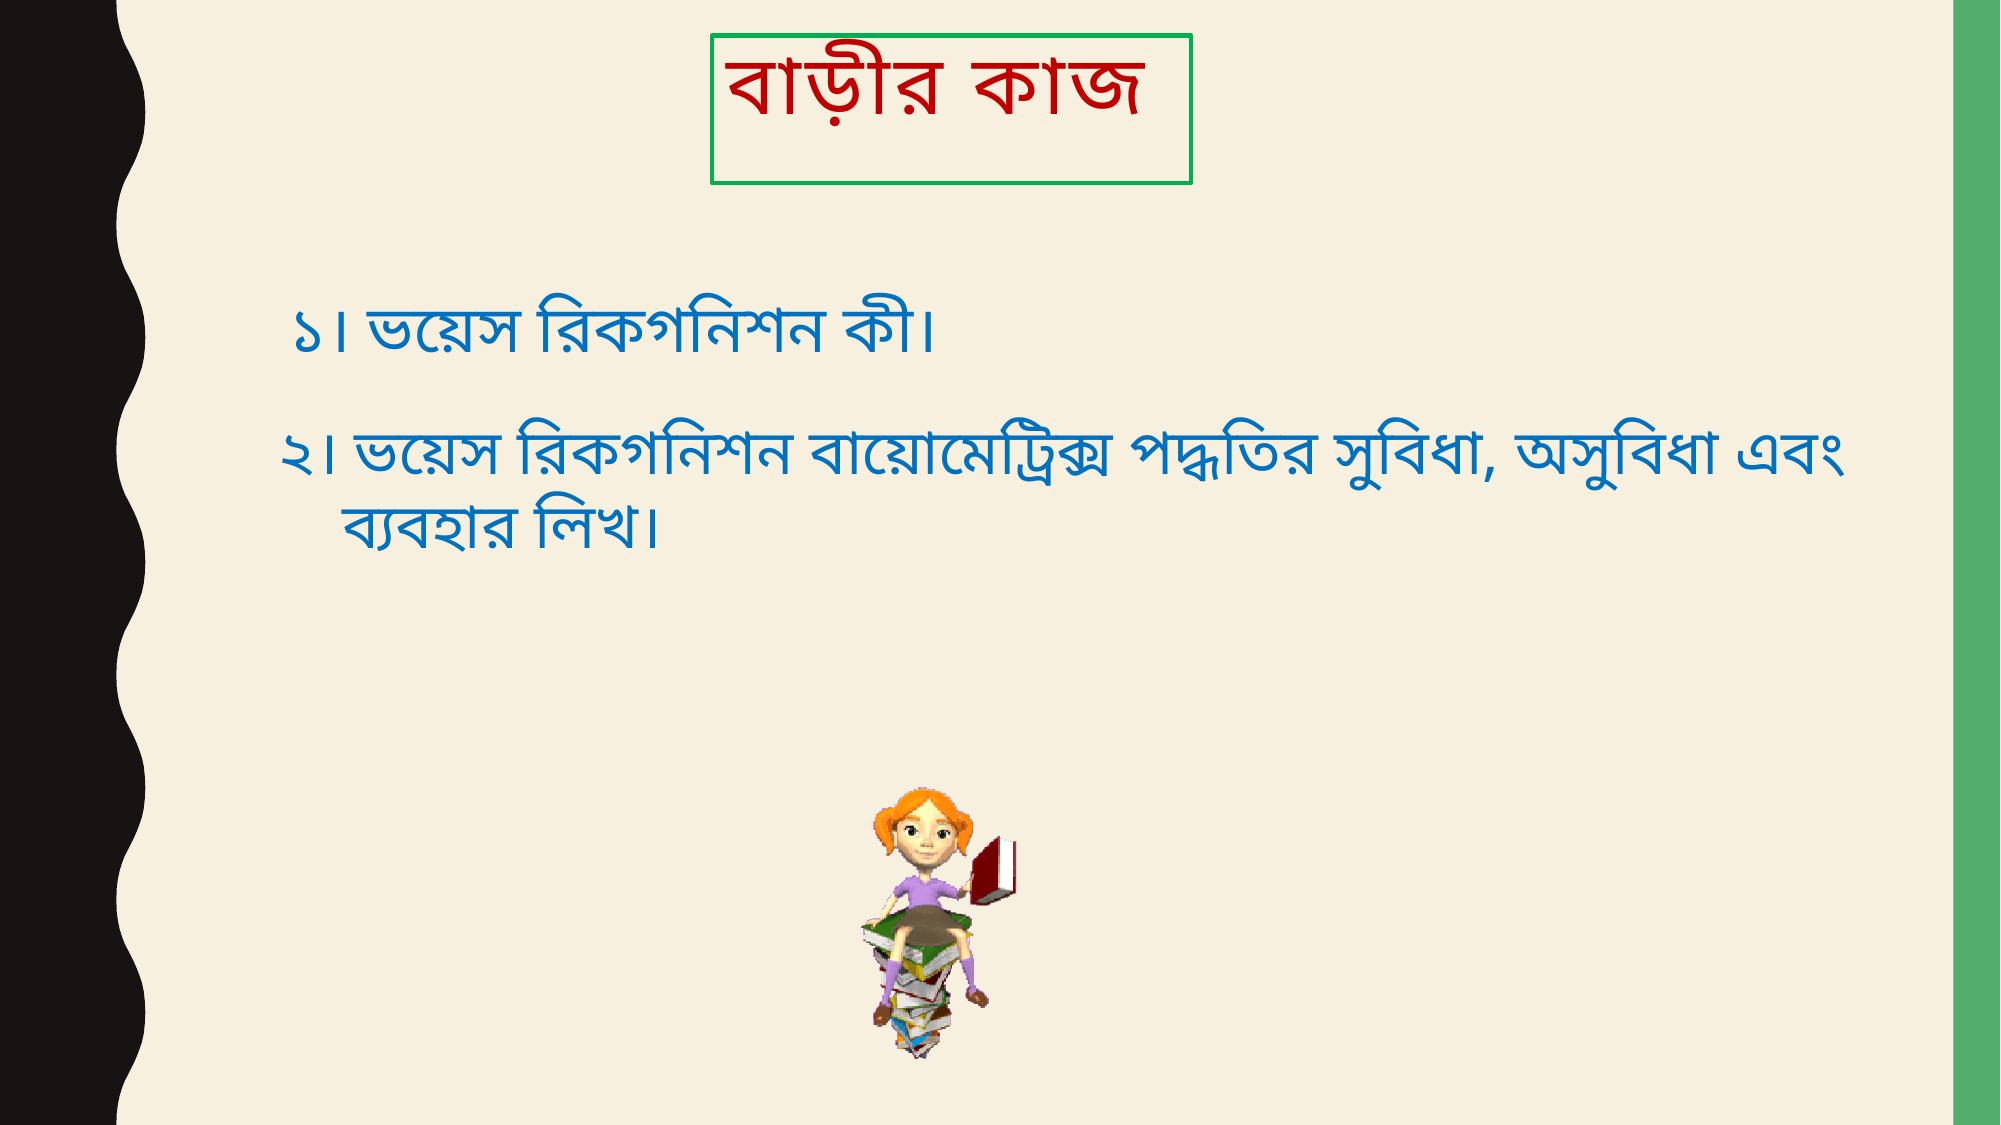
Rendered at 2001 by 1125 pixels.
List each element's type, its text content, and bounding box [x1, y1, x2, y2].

text_box ১। ভয়েস রিকগনিশন কী। [273, 279, 1150, 374]
picture [816, 780, 1070, 1070]
text_box ২। ভয়েস রিকগনিশন বায়োমেট্রিক্স পদ্ধতির সুবিধা, অসুবিধা এবং ব্যবহার লিখ। [263, 374, 1877, 599]
title বাড়ীর কাজ [711, 35, 1191, 183]
